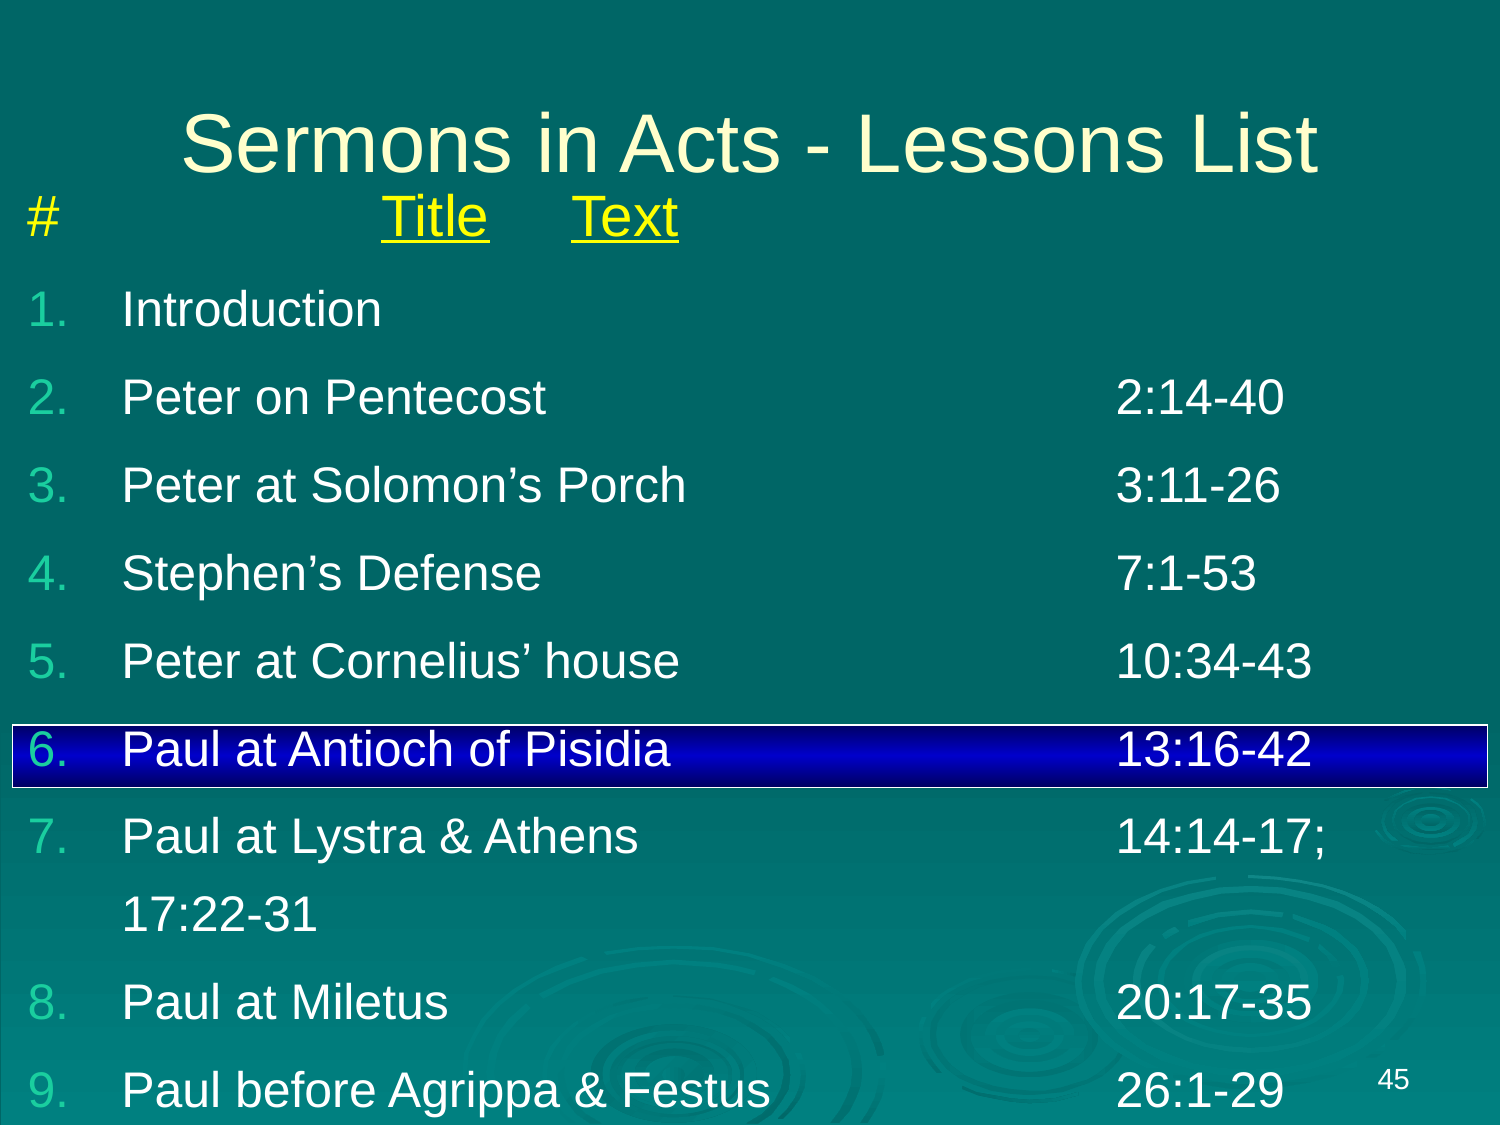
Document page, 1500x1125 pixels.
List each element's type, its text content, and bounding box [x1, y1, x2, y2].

slide_number 45 [1074, 1024, 1426, 1103]
list # Title Text Introduction Peter on Pentecost 2:14-40 Peter at Solomon’s Porch 3:11-26 Stephen’s Defense 7:1-53 Peter at Cornelius’ house 10:34-43 Paul at Antioch of Pisidia 13:16-42 Paul at Lystra & Athens 14:14-17; 17:22-31 Paul at Miletus 20:17-35 Paul before Agrippa & Festus 26:1-29 [12, 149, 1488, 894]
title Sermons in Acts - Lessons List [74, 45, 1426, 149]
